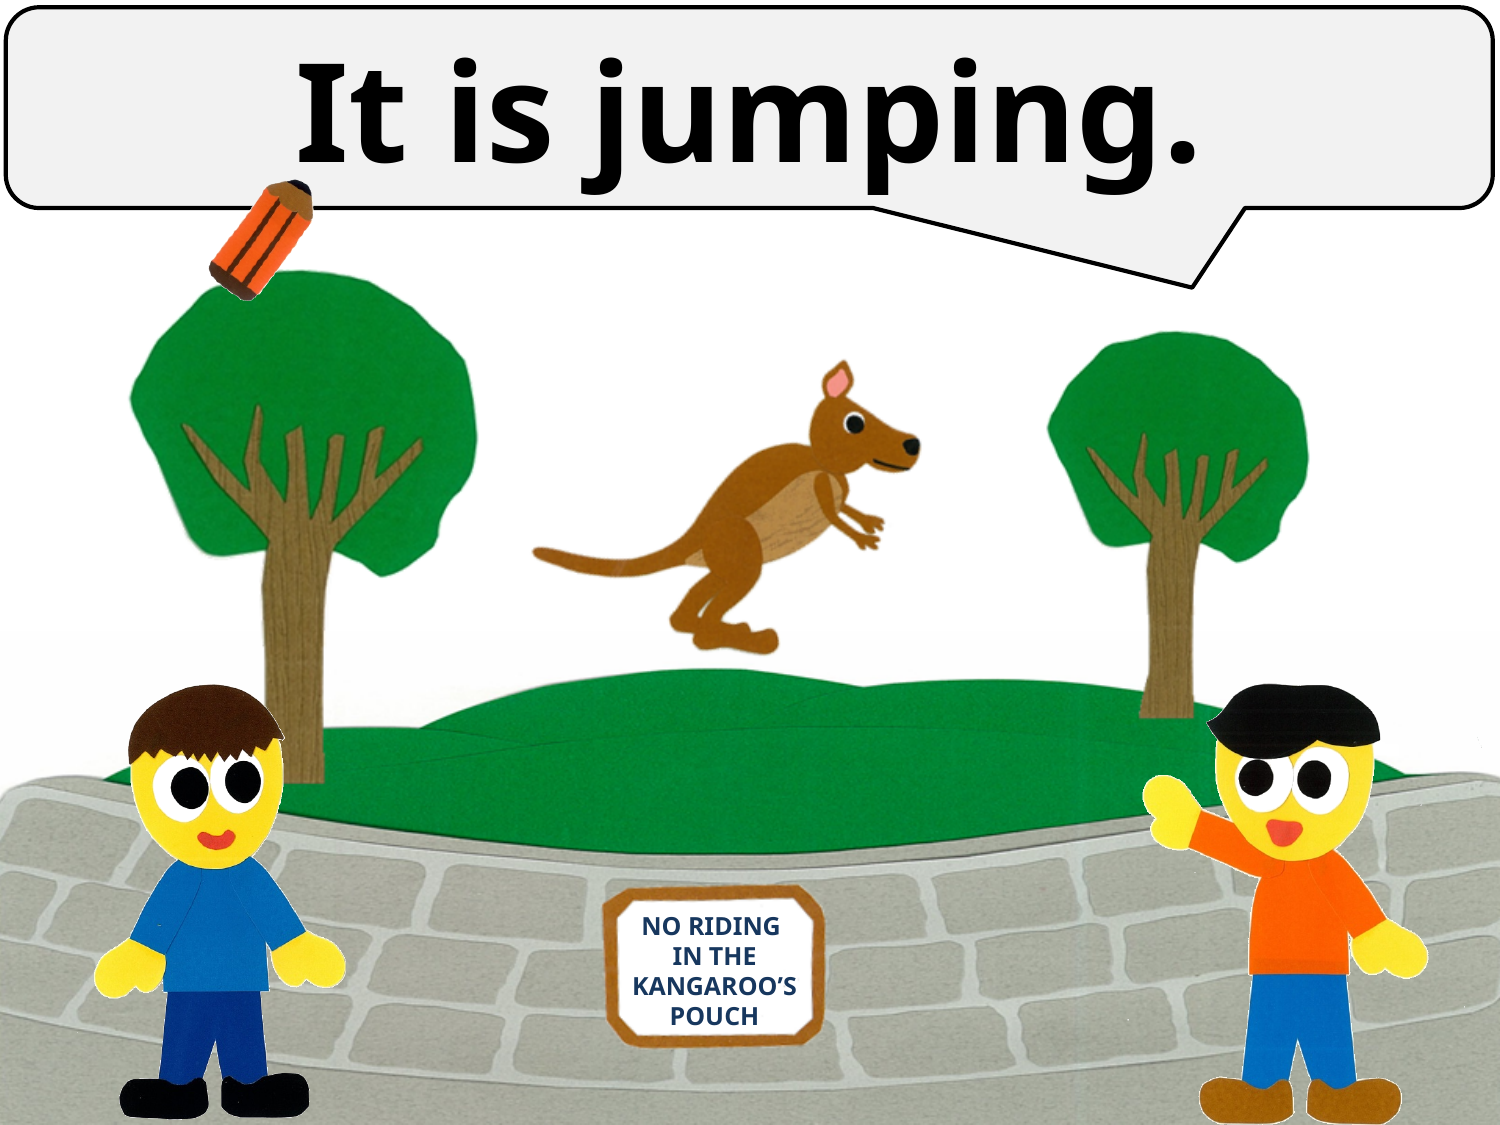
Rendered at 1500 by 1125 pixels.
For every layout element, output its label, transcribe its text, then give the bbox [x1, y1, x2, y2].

picture [0, 155, 1500, 1125]
text_box It is jumping. [3, 5, 1495, 242]
